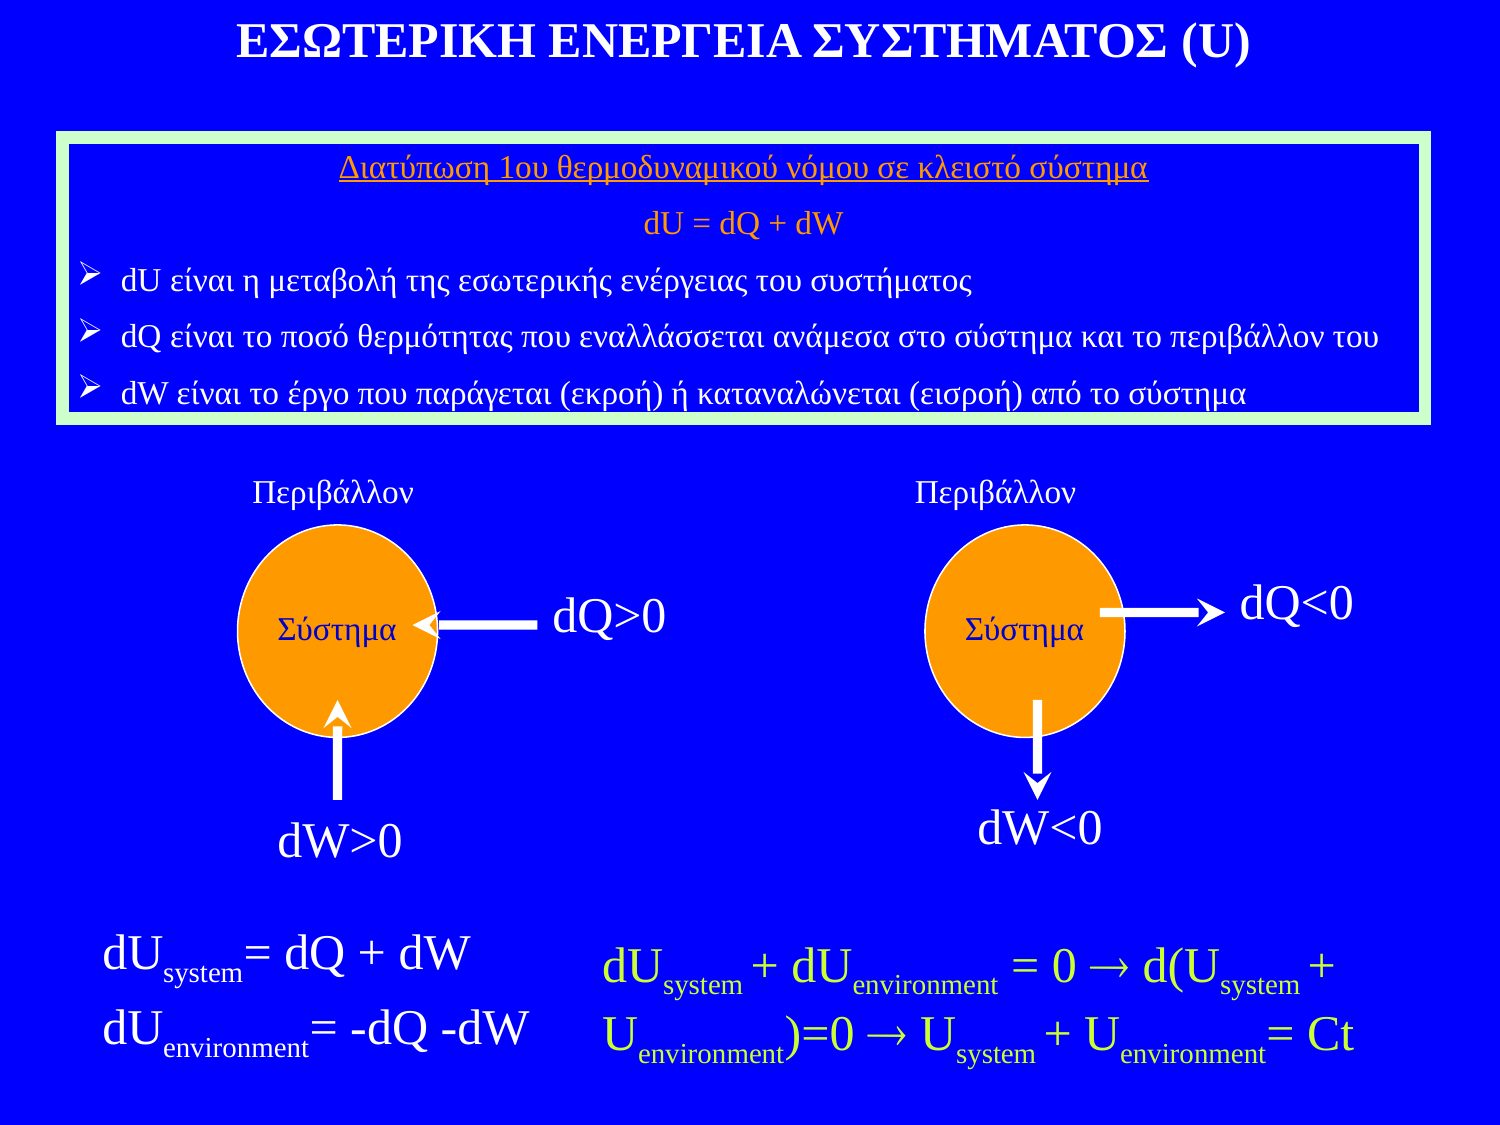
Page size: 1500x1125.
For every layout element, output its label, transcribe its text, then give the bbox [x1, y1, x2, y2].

text_box [412, 618, 425, 632]
text_box dQ>0 [537, 574, 688, 650]
text_box Σύστημα [950, 599, 1125, 655]
text_box [237, 524, 435, 738]
text_box Περιβάλλον [899, 462, 1125, 518]
text_box [924, 524, 1123, 738]
text_box dW>0 [262, 799, 463, 875]
text_box [1212, 606, 1224, 619]
text_box Διατύπωση 1ου θερμοδυναμικού νόμου σε κλειστό σύστημα dU = dQ + dW dU είναι η μεταβολή της εσωτερικής ενέργειας του συστήματος dQ είναι το ποσό θερμότητας που εναλλάσσεται ανάμεσα στο σύστημα και το περιβάλλον του dW είναι το έργο που παράγεται (εκροή) ή καταναλώνεται (εισροή) από το σύστημα [62, 137, 1425, 419]
text_box dW<0 [962, 787, 1163, 863]
text_box Περιβάλλον [237, 462, 463, 518]
text_box Σύστημα [262, 599, 438, 655]
text_box dUenvironment= -dQ -dW [87, 987, 587, 1071]
text_box ΕΣΩΤΕΡΙΚΗ ΕΝΕΡΓΕΙΑ ΣΥΣΤΗΜΑΤΟΣ (U) [149, 0, 1338, 75]
text_box dQ<0 [1224, 562, 1375, 638]
text_box [331, 699, 344, 713]
text_box dUsystem= dQ + dW [87, 912, 525, 987]
text_box dUsystem + dUenvironment = 0  d(Usystem + Uenvironment)=0  Usystem + Uenvironment= Ct [587, 924, 1500, 1077]
